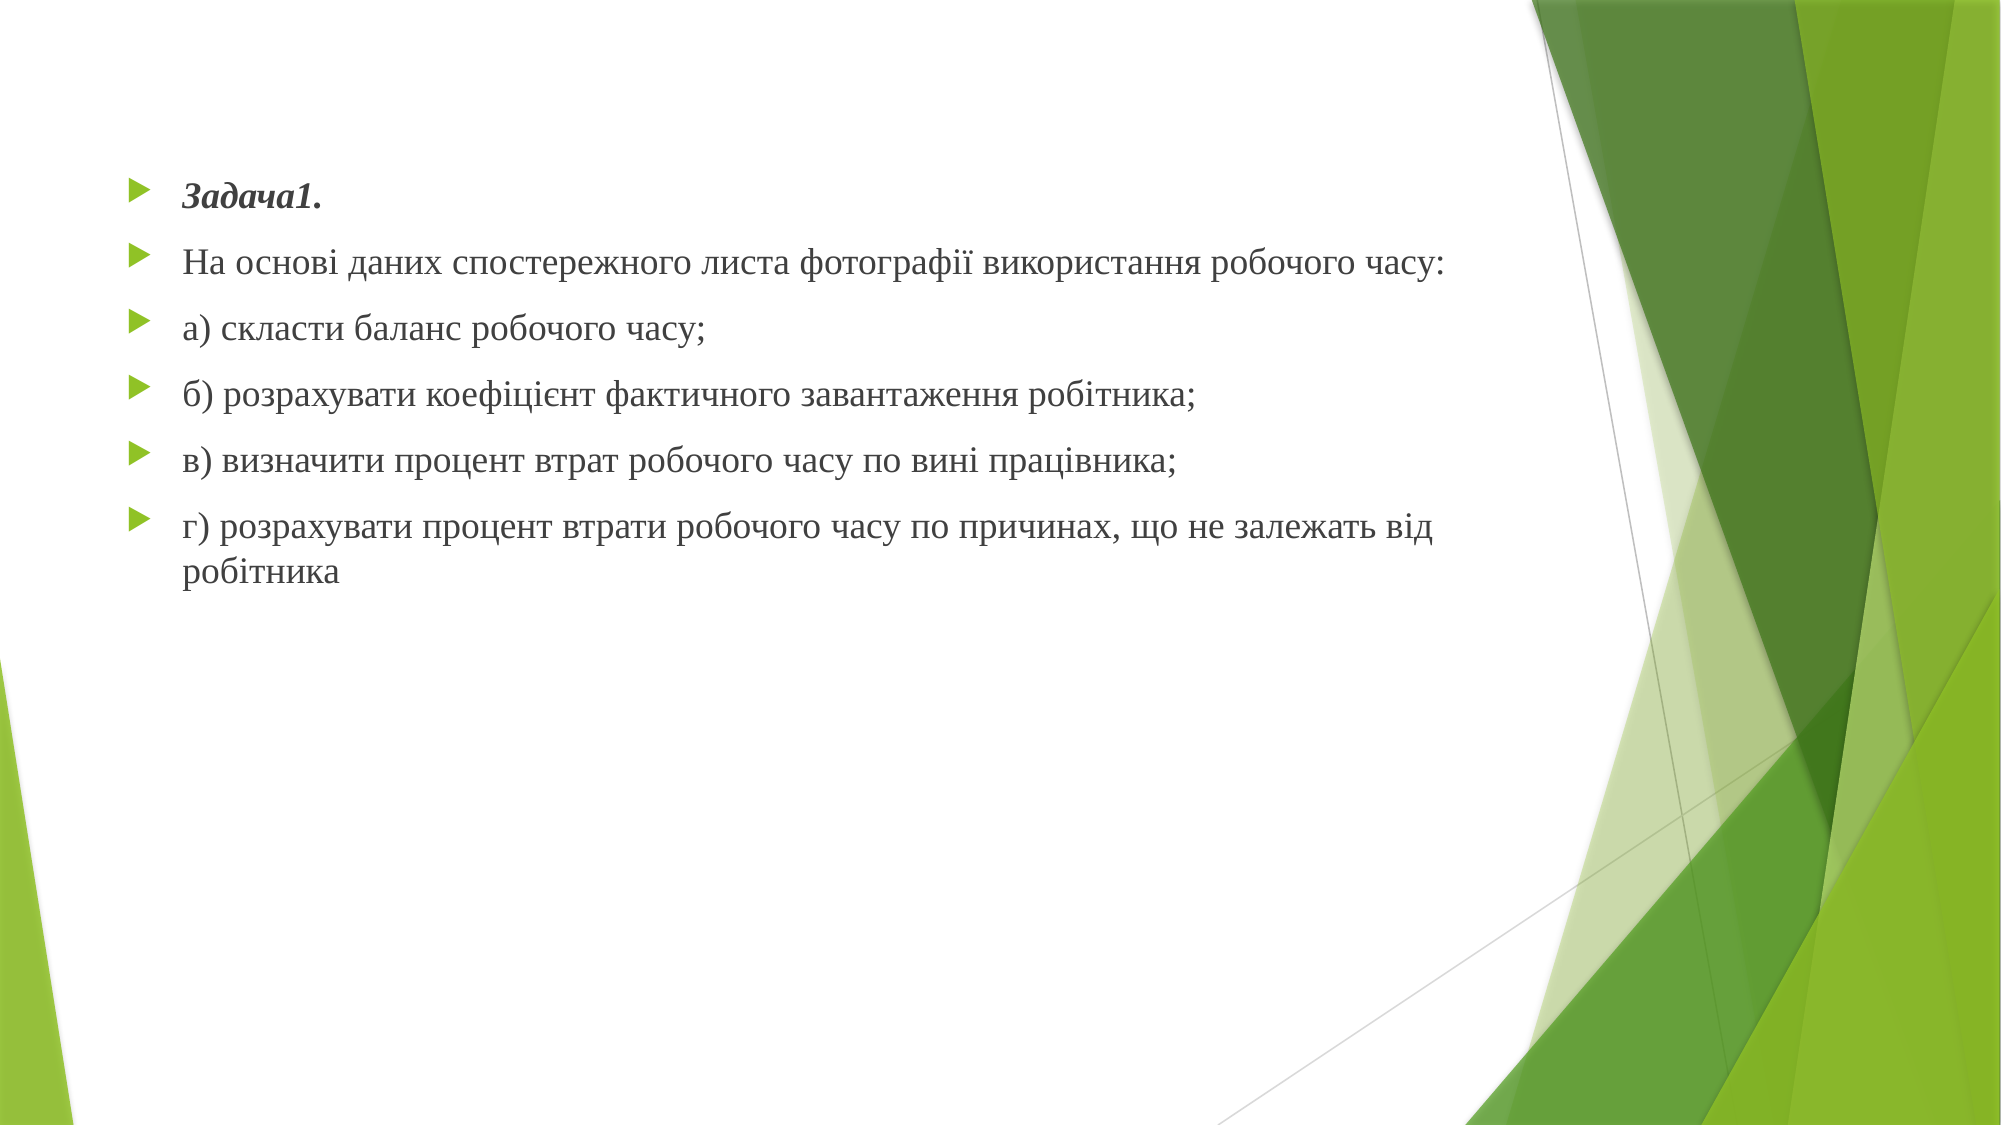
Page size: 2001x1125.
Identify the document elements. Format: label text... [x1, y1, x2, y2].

list Задача1. На основі даних спостережного листа фотографії використання робочого часу: а) скласти баланс робочого часу; б) розрахувати коефіцієнт фактичного завантаження робітника; в) визначити процент втрат робочого часу по вині працівника; г) розрахувати процент втрати робочого часу по причинах, що не залежать від робітника [111, 98, 1522, 992]
